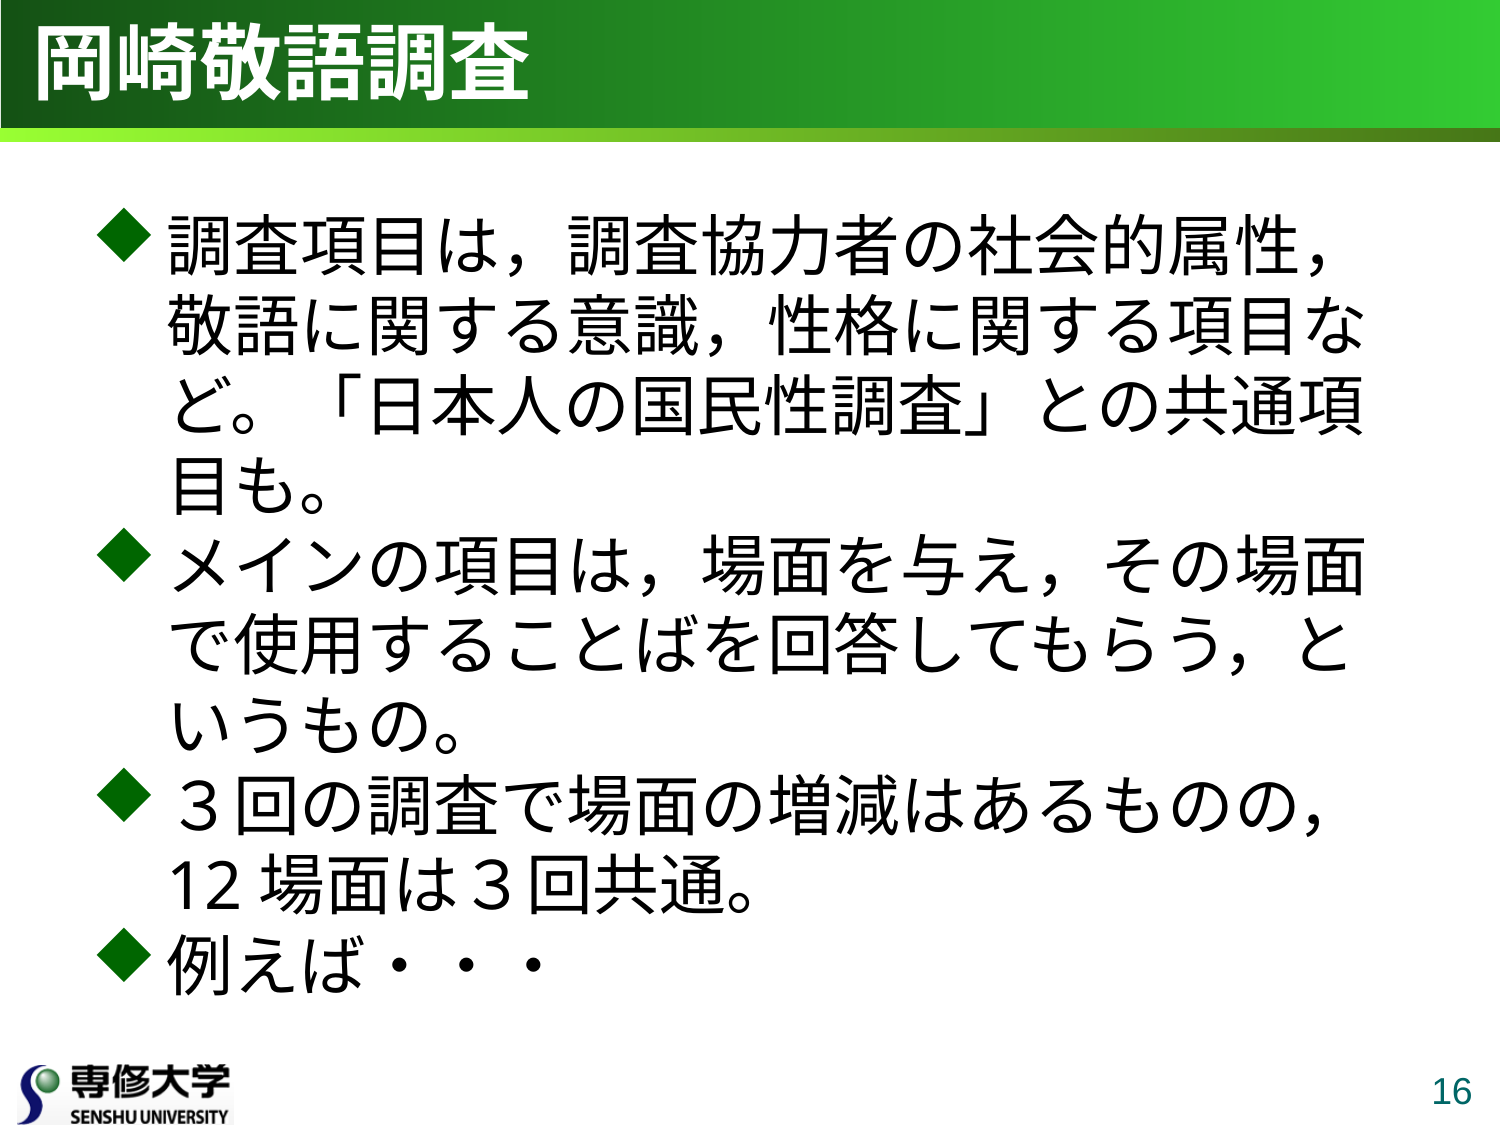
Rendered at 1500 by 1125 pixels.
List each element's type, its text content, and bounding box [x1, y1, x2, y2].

picture [17, 1064, 234, 1125]
text_box 調査項目は，調査協力者の社会的属性，敬語に関する意識，性格に関する項目など。「日本人の国民性調査」との共通項目も。 メインの項目は，場面を与え，その場面で使用することばを回答してもらう，というもの。 ３回の調査で場面の増減はあるものの，12場面は３回共通。 例えば・・・ [76, 196, 1424, 1011]
title 岡崎敬語調査 [17, 2, 1306, 119]
slide_number 16 [1175, 1044, 1488, 1120]
